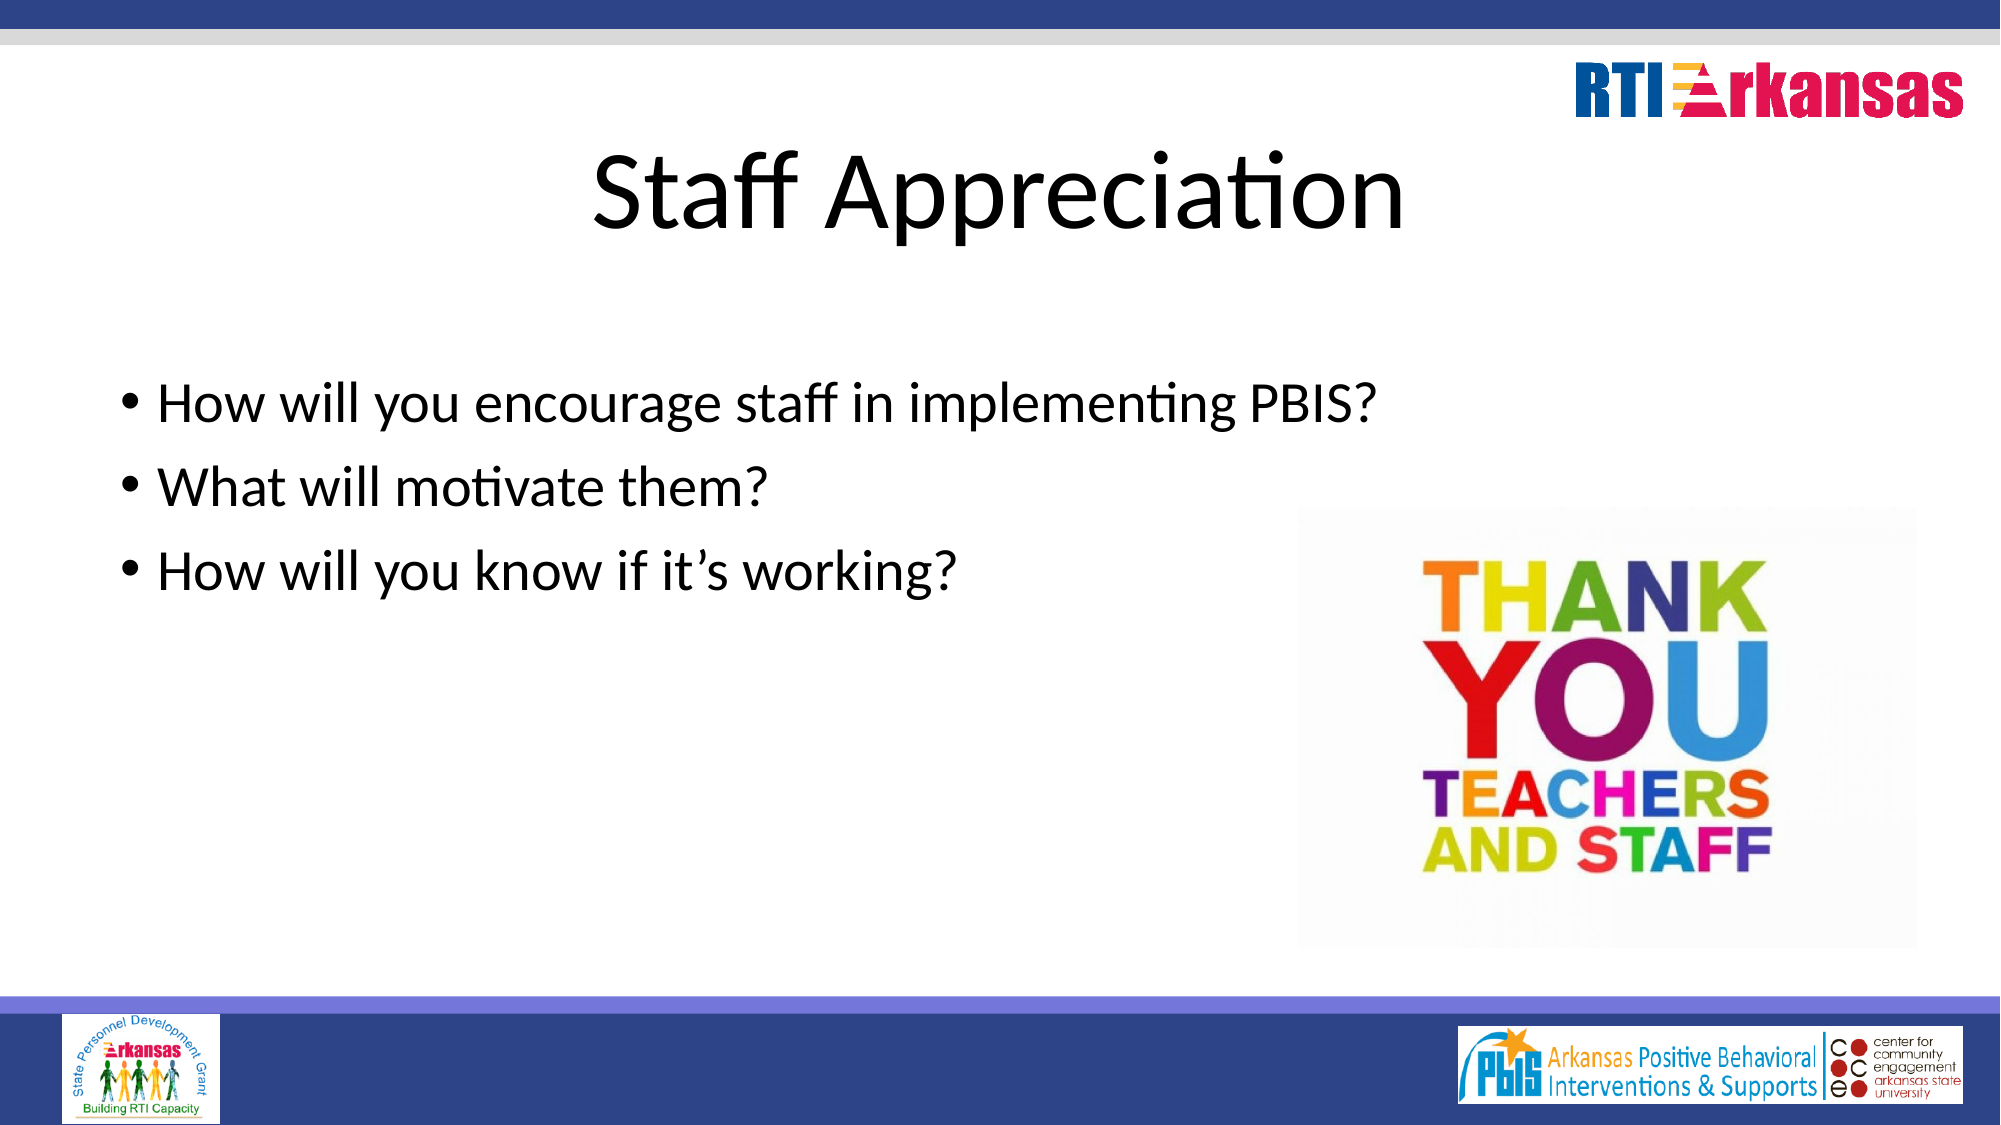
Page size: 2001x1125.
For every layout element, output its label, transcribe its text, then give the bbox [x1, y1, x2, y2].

picture [1573, 55, 1964, 113]
list How will you encourage staff in implementing PBIS? What will motivate them? How will you know if it’s working? [105, 364, 1901, 728]
picture [62, 1013, 220, 1124]
picture [1458, 1025, 1964, 1104]
title Staff Appreciation [0, 113, 2000, 261]
picture [1298, 507, 1917, 948]
